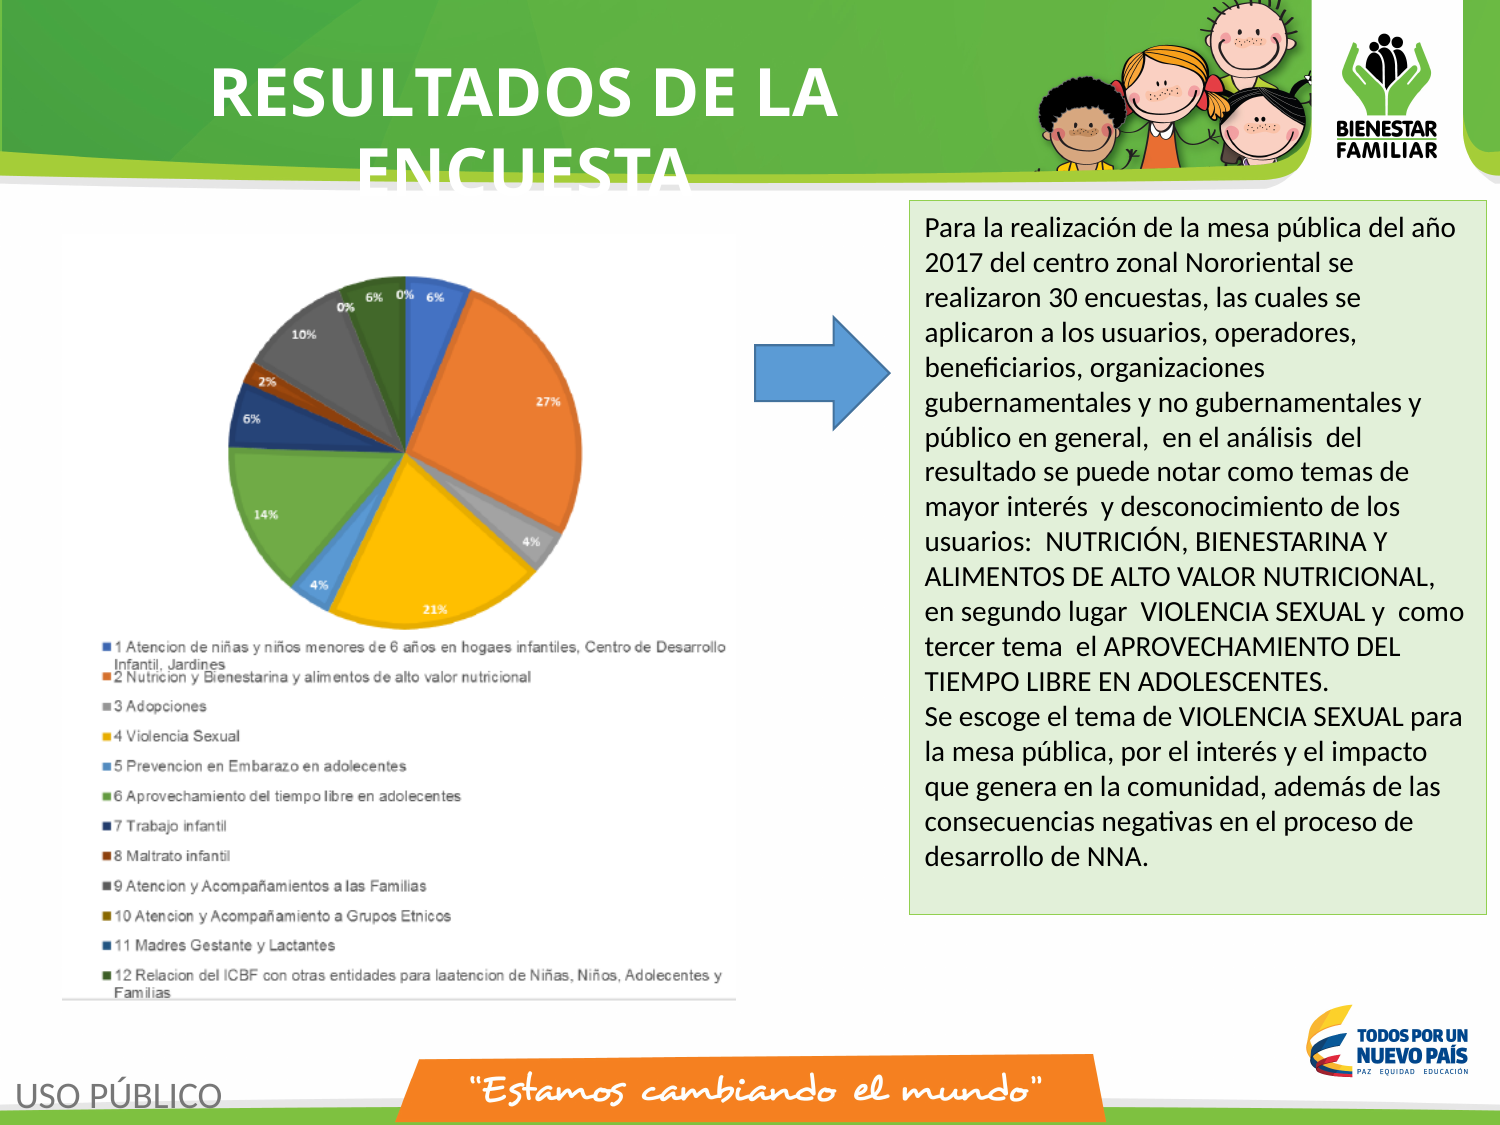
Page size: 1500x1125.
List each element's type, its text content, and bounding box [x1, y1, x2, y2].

text_box RESULTADOS DE LA ENCUESTA [22, 42, 1026, 218]
text_box Para la realización de la mesa pública del año 2017 del centro zonal Nororiental se realizaron 30 encuestas, las cuales se aplicaron a los usuarios, operadores, beneficiarios, organizaciones gubernamentales y no gubernamentales y público en general, en el análisis del resultado se puede notar como temas de mayor interés y desconocimiento de los usuarios: NUTRICIÓN, BIENESTARINA Y ALIMENTOS DE ALTO VALOR NUTRICIONAL, en segundo lugar VIOLENCIA SEXUAL y como tercer tema el APROVECHAMIENTO DEL TIEMPO LIBRE EN ADOLESCENTES. Se escoge el tema de VIOLENCIA SEXUAL para la mesa pública, por el interés y el impacto que genera en la comunidad, además de las consecuencias negativas en el proceso de desarrollo de NNA. [909, 200, 1487, 915]
text_box [754, 314, 891, 432]
picture [0, 0, 1500, 1125]
text_box USO PÚBLICO [0, 1063, 275, 1124]
